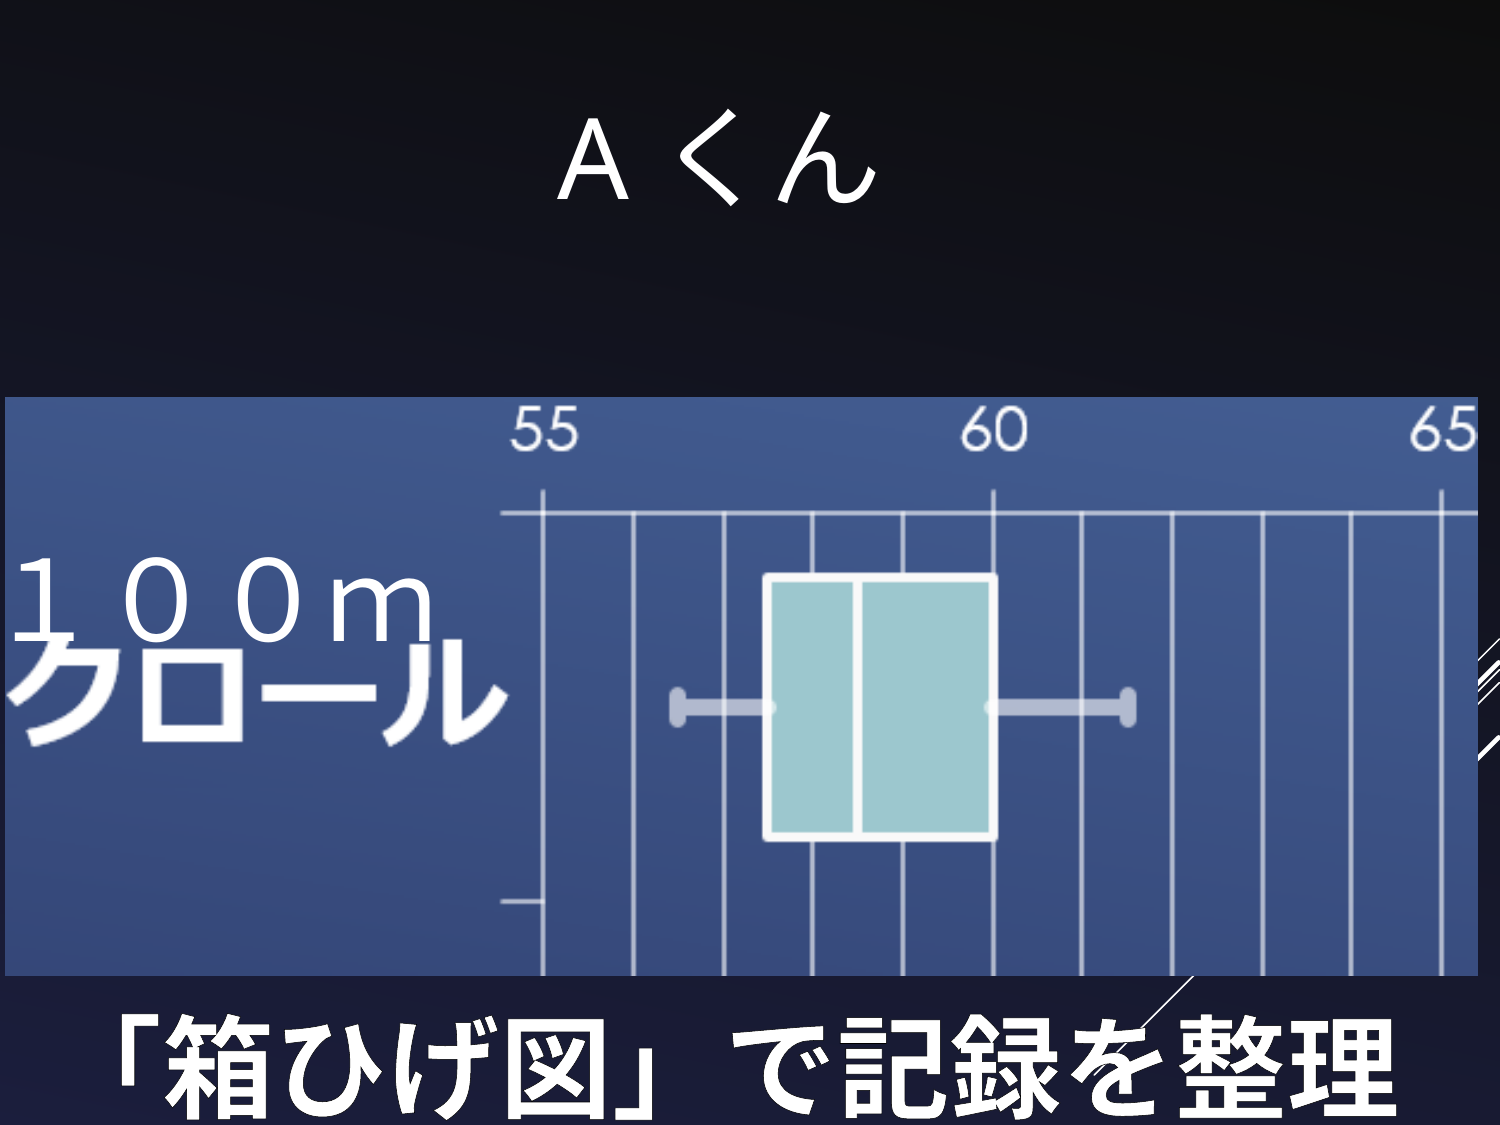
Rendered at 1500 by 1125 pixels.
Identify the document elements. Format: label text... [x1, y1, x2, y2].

text_box Aくん [543, 79, 897, 230]
text_box １００ｍ [0, 521, 5, 671]
text_box 「箱ひげ図」で記録を整理 [34, 989, 1415, 1125]
picture [5, 396, 1479, 977]
